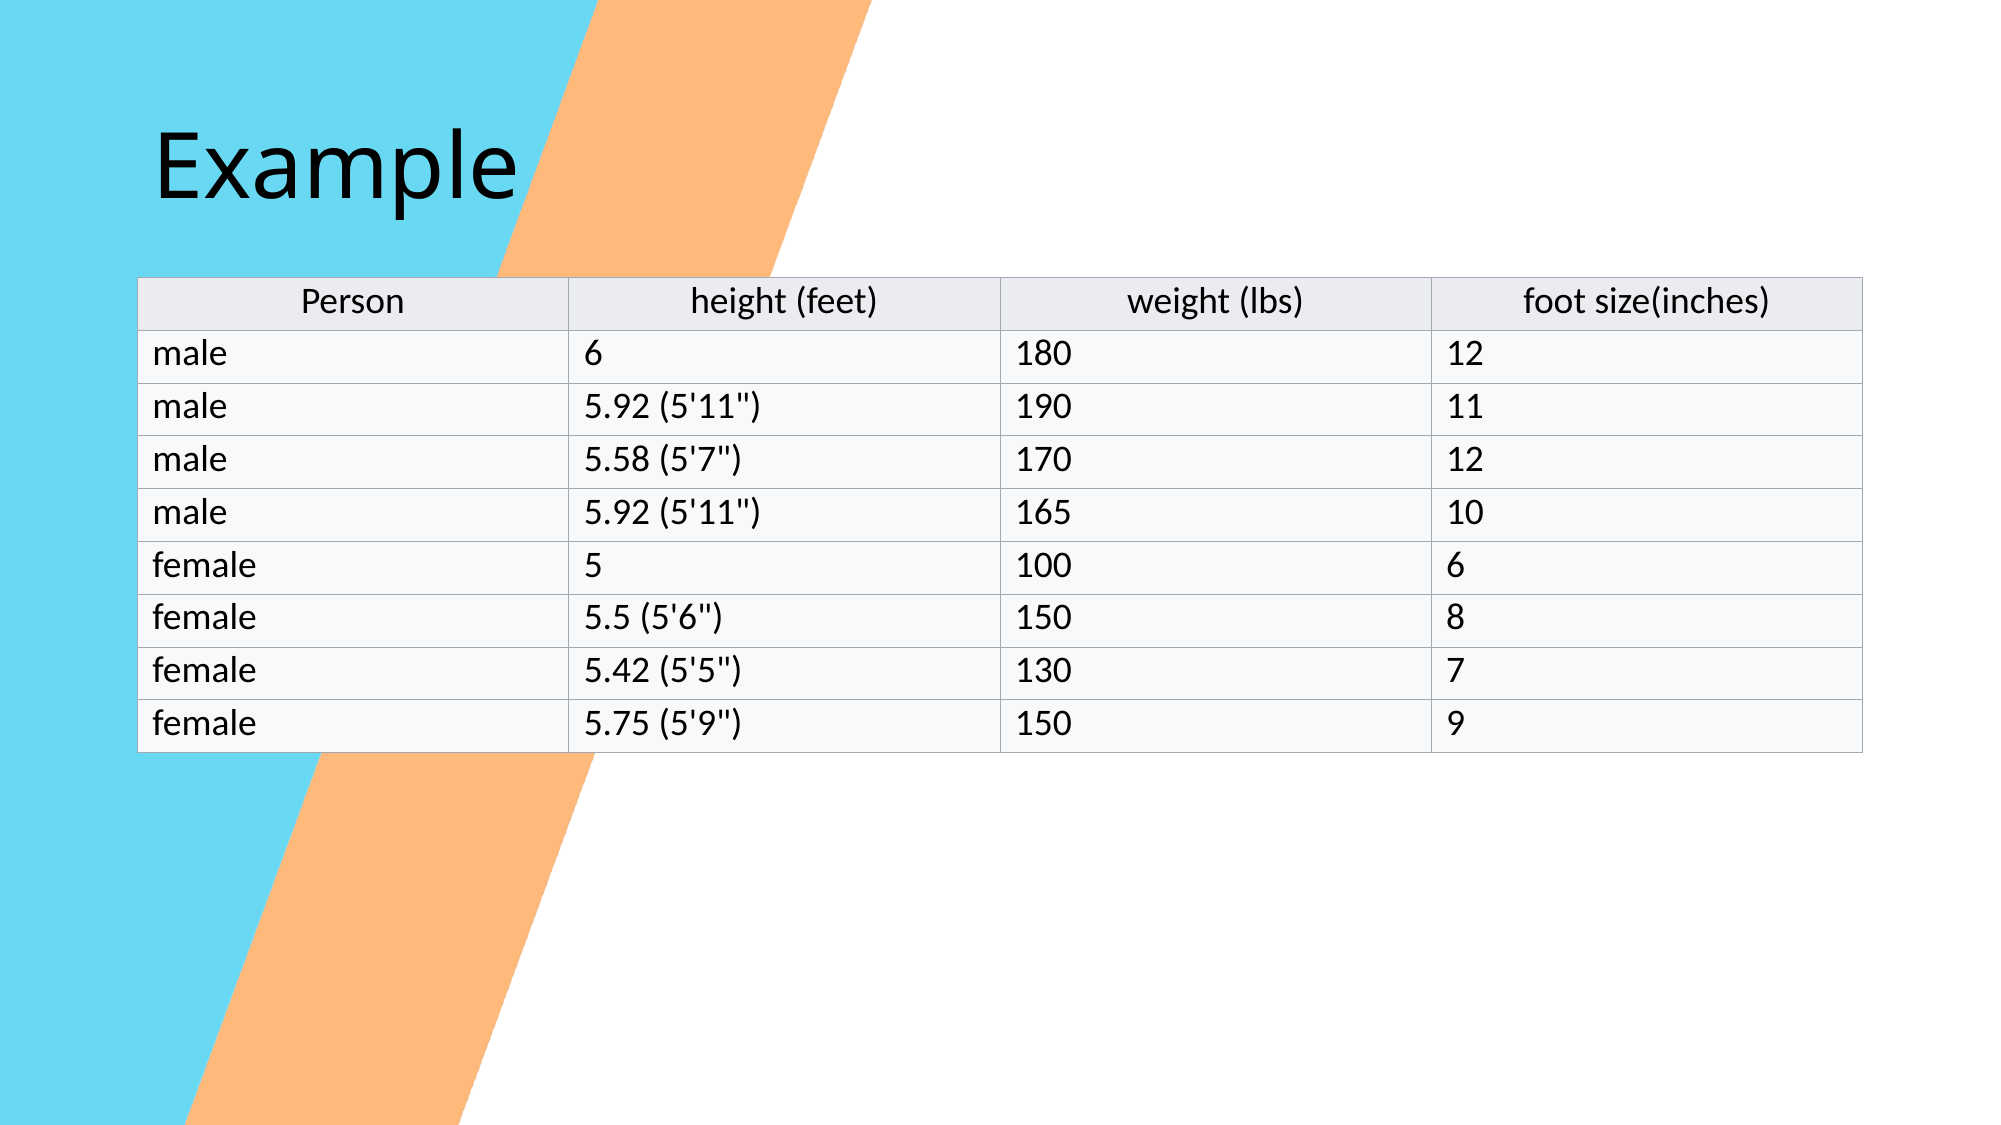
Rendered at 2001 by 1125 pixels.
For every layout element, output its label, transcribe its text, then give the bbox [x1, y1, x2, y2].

table_cell 12 [1432, 331, 1862, 383]
table_cell 5.58 (5'7") [569, 436, 1000, 488]
table_header Person [138, 278, 568, 330]
table_cell male [138, 489, 568, 541]
table_cell 7 [1432, 648, 1862, 699]
table_cell 5.75 (5'9") [569, 700, 1000, 752]
table_cell 130 [1001, 648, 1431, 699]
table_header height (feet) [569, 278, 1000, 330]
table_cell 12 [1432, 436, 1862, 488]
table_cell 5.92 (5'11") [569, 489, 1000, 541]
table_cell 165 [1001, 489, 1431, 541]
table_cell 150 [1001, 700, 1431, 752]
table_cell female [138, 648, 568, 699]
table_cell 11 [1432, 384, 1862, 435]
table_cell female [138, 700, 568, 752]
table_cell female [138, 595, 568, 647]
table_cell 6 [1432, 542, 1862, 594]
table_cell 180 [1001, 331, 1431, 383]
table_cell 150 [1001, 595, 1431, 647]
title Example [137, 59, 1863, 277]
table_cell 5 [569, 542, 1000, 594]
table_cell 190 [1001, 384, 1431, 435]
table_cell male [138, 384, 568, 435]
table_cell 10 [1432, 489, 1862, 541]
table_cell 6 [569, 331, 1000, 383]
table_cell male [138, 436, 568, 488]
table_cell male [138, 331, 568, 383]
table_cell 5.92 (5'11") [569, 384, 1000, 435]
table_cell 100 [1001, 542, 1431, 594]
table_cell female [138, 542, 568, 594]
table_cell 5.5 (5'6") [569, 595, 1000, 647]
table_header weight (lbs) [1001, 278, 1431, 330]
table_cell 9 [1432, 700, 1862, 752]
table_header foot size(inches) [1432, 278, 1862, 330]
table_cell 5.42 (5'5") [569, 648, 1000, 699]
table_cell 8 [1432, 595, 1862, 647]
table_cell 170 [1001, 436, 1431, 488]
